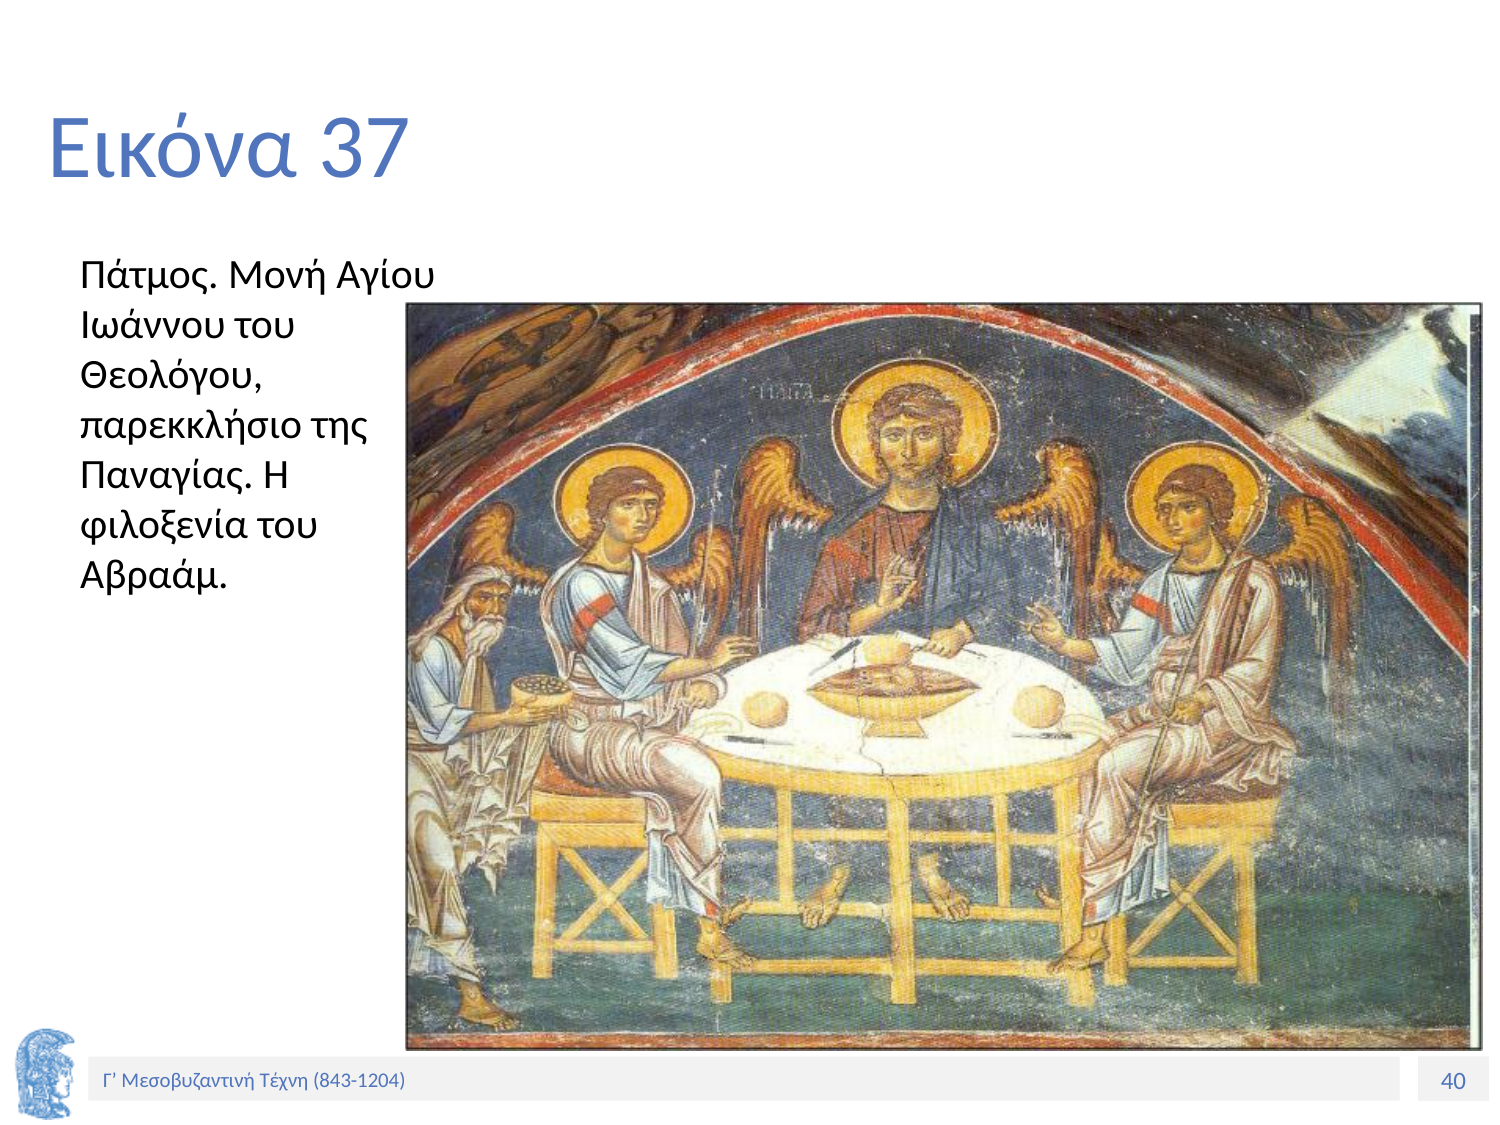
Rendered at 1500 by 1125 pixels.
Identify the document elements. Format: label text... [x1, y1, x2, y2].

title Εικόνα 37 [0, 42, 459, 239]
picture [9, 1026, 81, 1120]
list Πάτμος. Μονή Αγίου Ιωάννου του Θεολόγου, παρεκκλήσιο της Παναγίας. Η φιλοξενία του Αβραάμ. [65, 239, 459, 1024]
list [405, 302, 1483, 1051]
